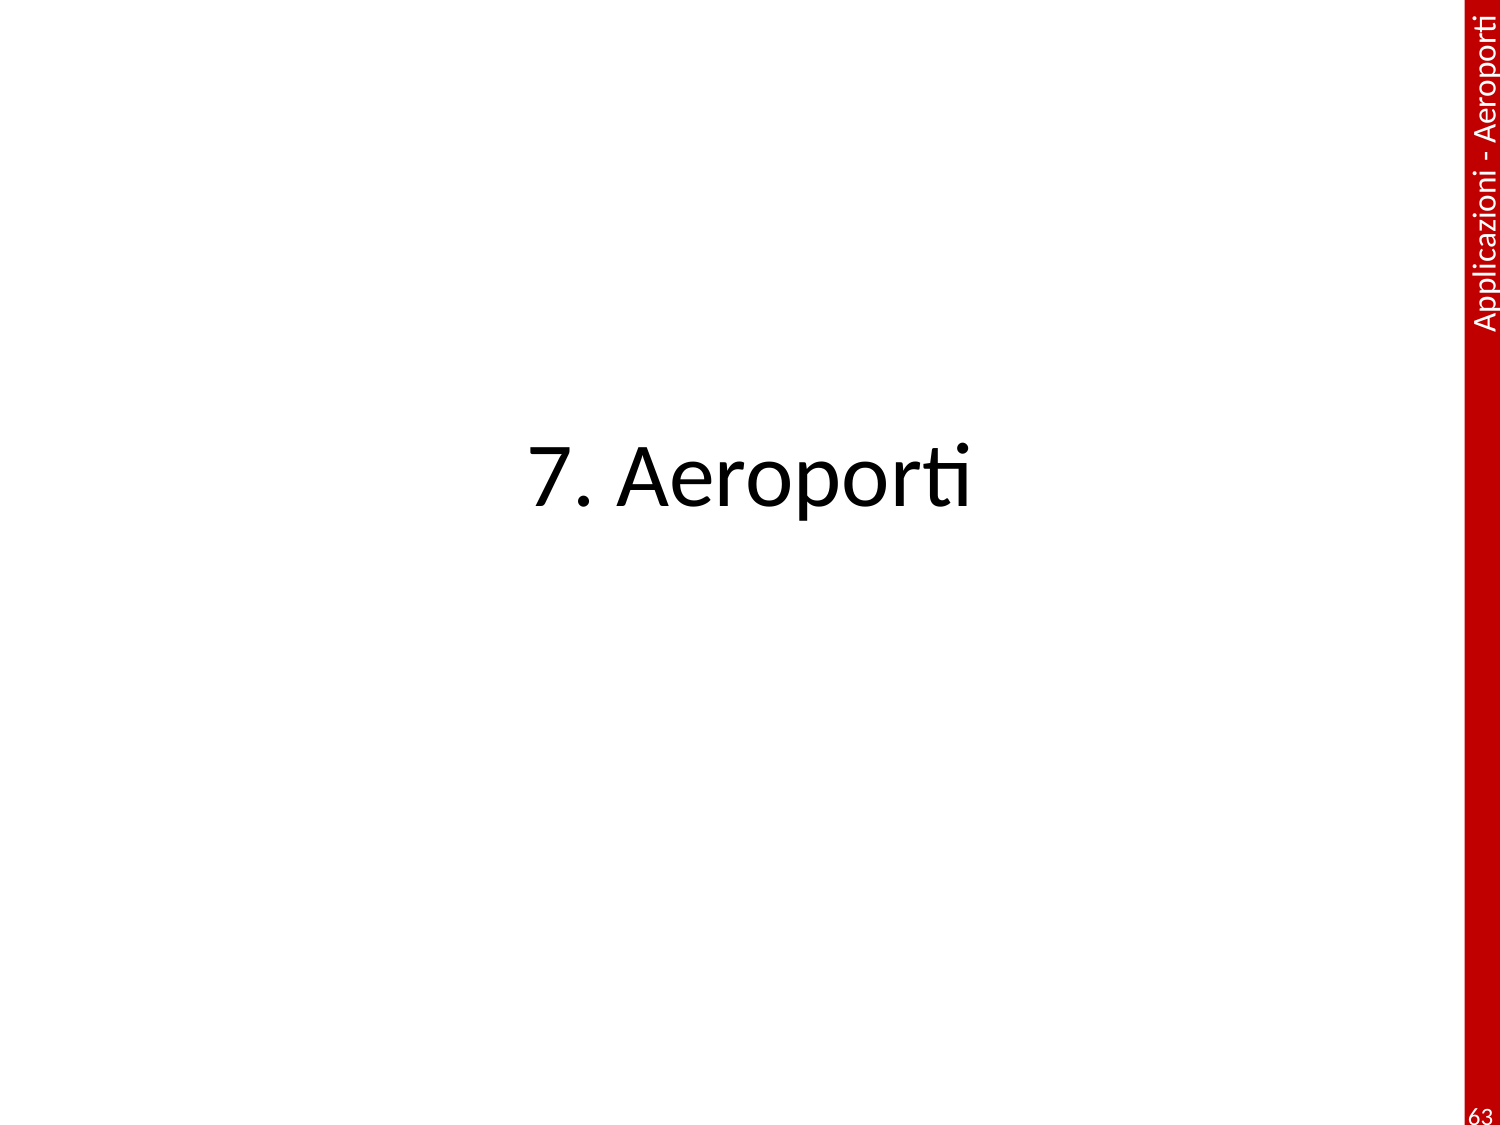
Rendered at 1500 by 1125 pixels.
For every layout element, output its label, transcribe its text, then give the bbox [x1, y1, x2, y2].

title 7. Aeroporti [112, 349, 1388, 591]
slide_number 63 [1452, 1093, 1500, 1125]
